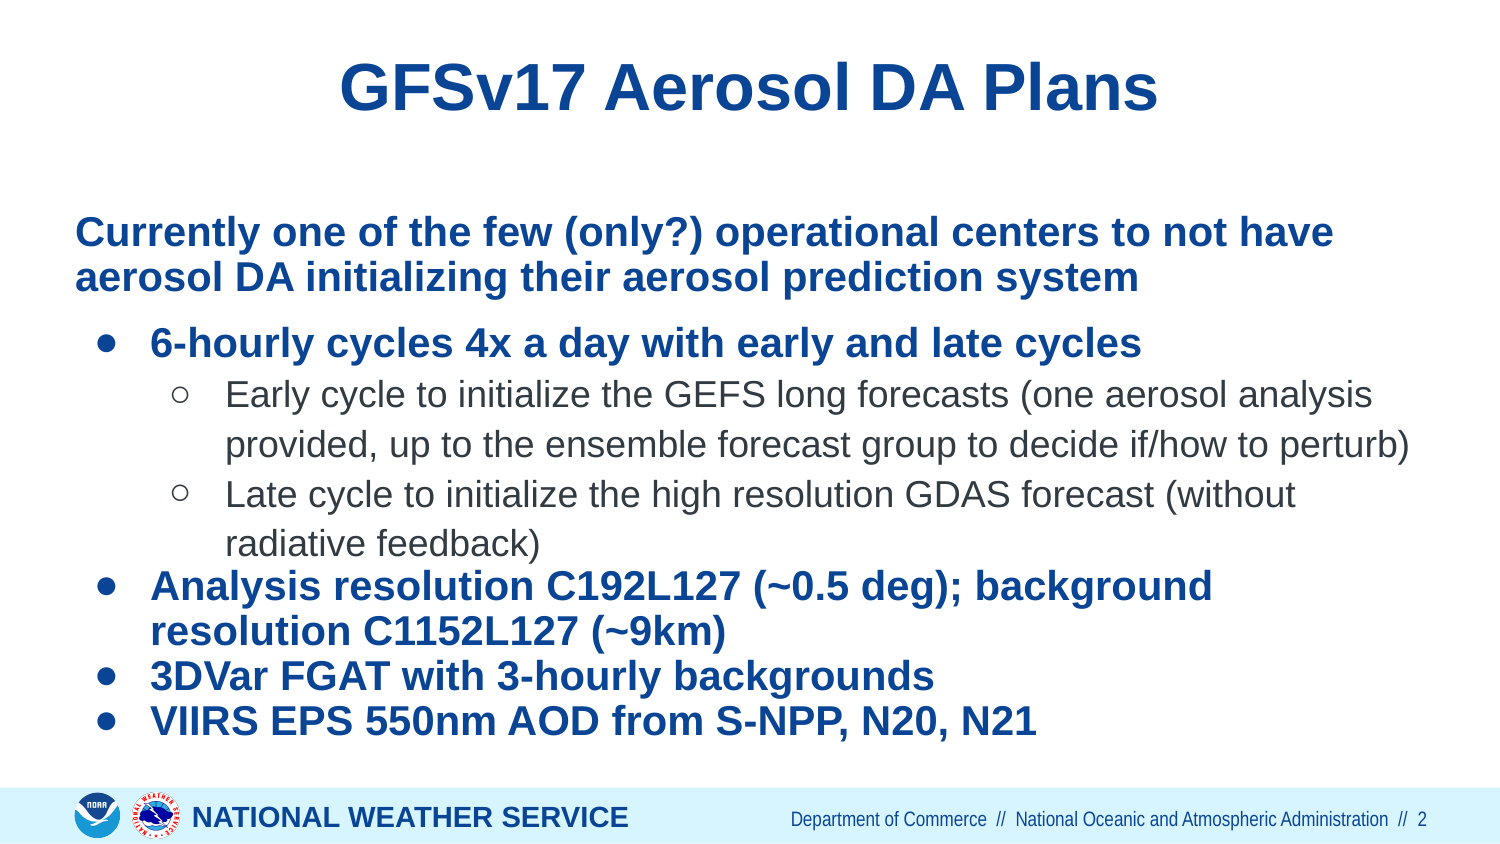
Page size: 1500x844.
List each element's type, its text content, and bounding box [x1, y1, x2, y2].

title GFSv17 Aerosol DA Plans [75, 45, 1425, 143]
picture [132, 792, 180, 839]
picture [74, 792, 121, 839]
list Currently one of the few (only?) operational centers to not have aerosol DA initializing their aerosol prediction system 6-hourly cycles 4x a day with early and late cycles Early cycle to initialize the GEFS long forecasts (one aerosol analysis provided, up to the ensemble forecast group to decide if/how to perturb) Late cycle to initialize the high resolution GDAS forecast (without radiative feedback) Analysis resolution C192L127 (~0.5 deg); background resolution C1152L127 (~9km) 3DVar FGAT with 3-hourly backgrounds VIIRS EPS 550nm AOD from S-NPP, N20, N21 [75, 210, 1425, 754]
